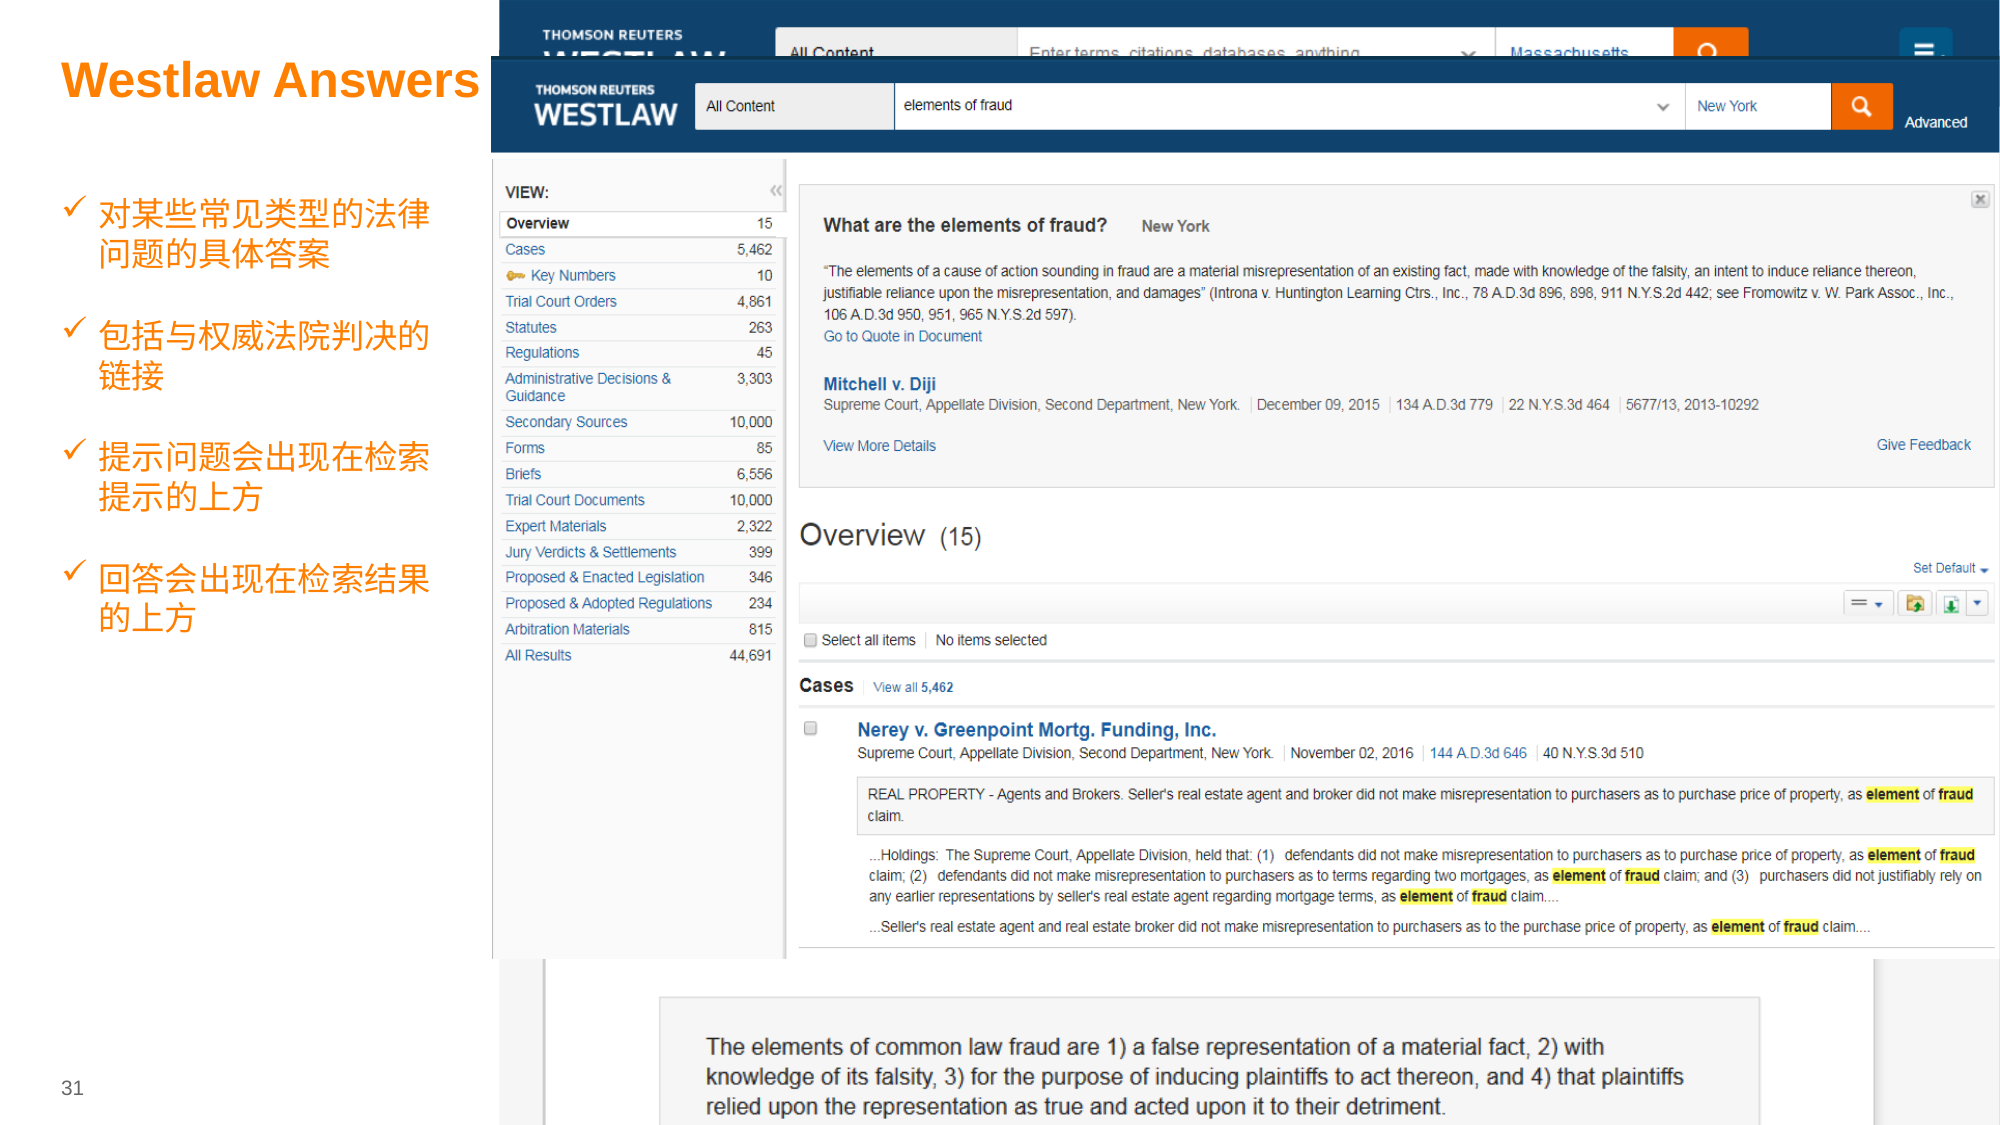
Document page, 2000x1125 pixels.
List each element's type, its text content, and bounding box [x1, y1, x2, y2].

slide_number 31 [61, 1074, 125, 1125]
title Westlaw Answers [61, 47, 494, 118]
list 对某些常见类型的法律问题的具体答案 包括与权威法院判决的链接 提示问题会出现在检索提示的上方 回答会出现在检索结果的上方 [61, 193, 460, 929]
picture [490, 0, 2000, 1125]
